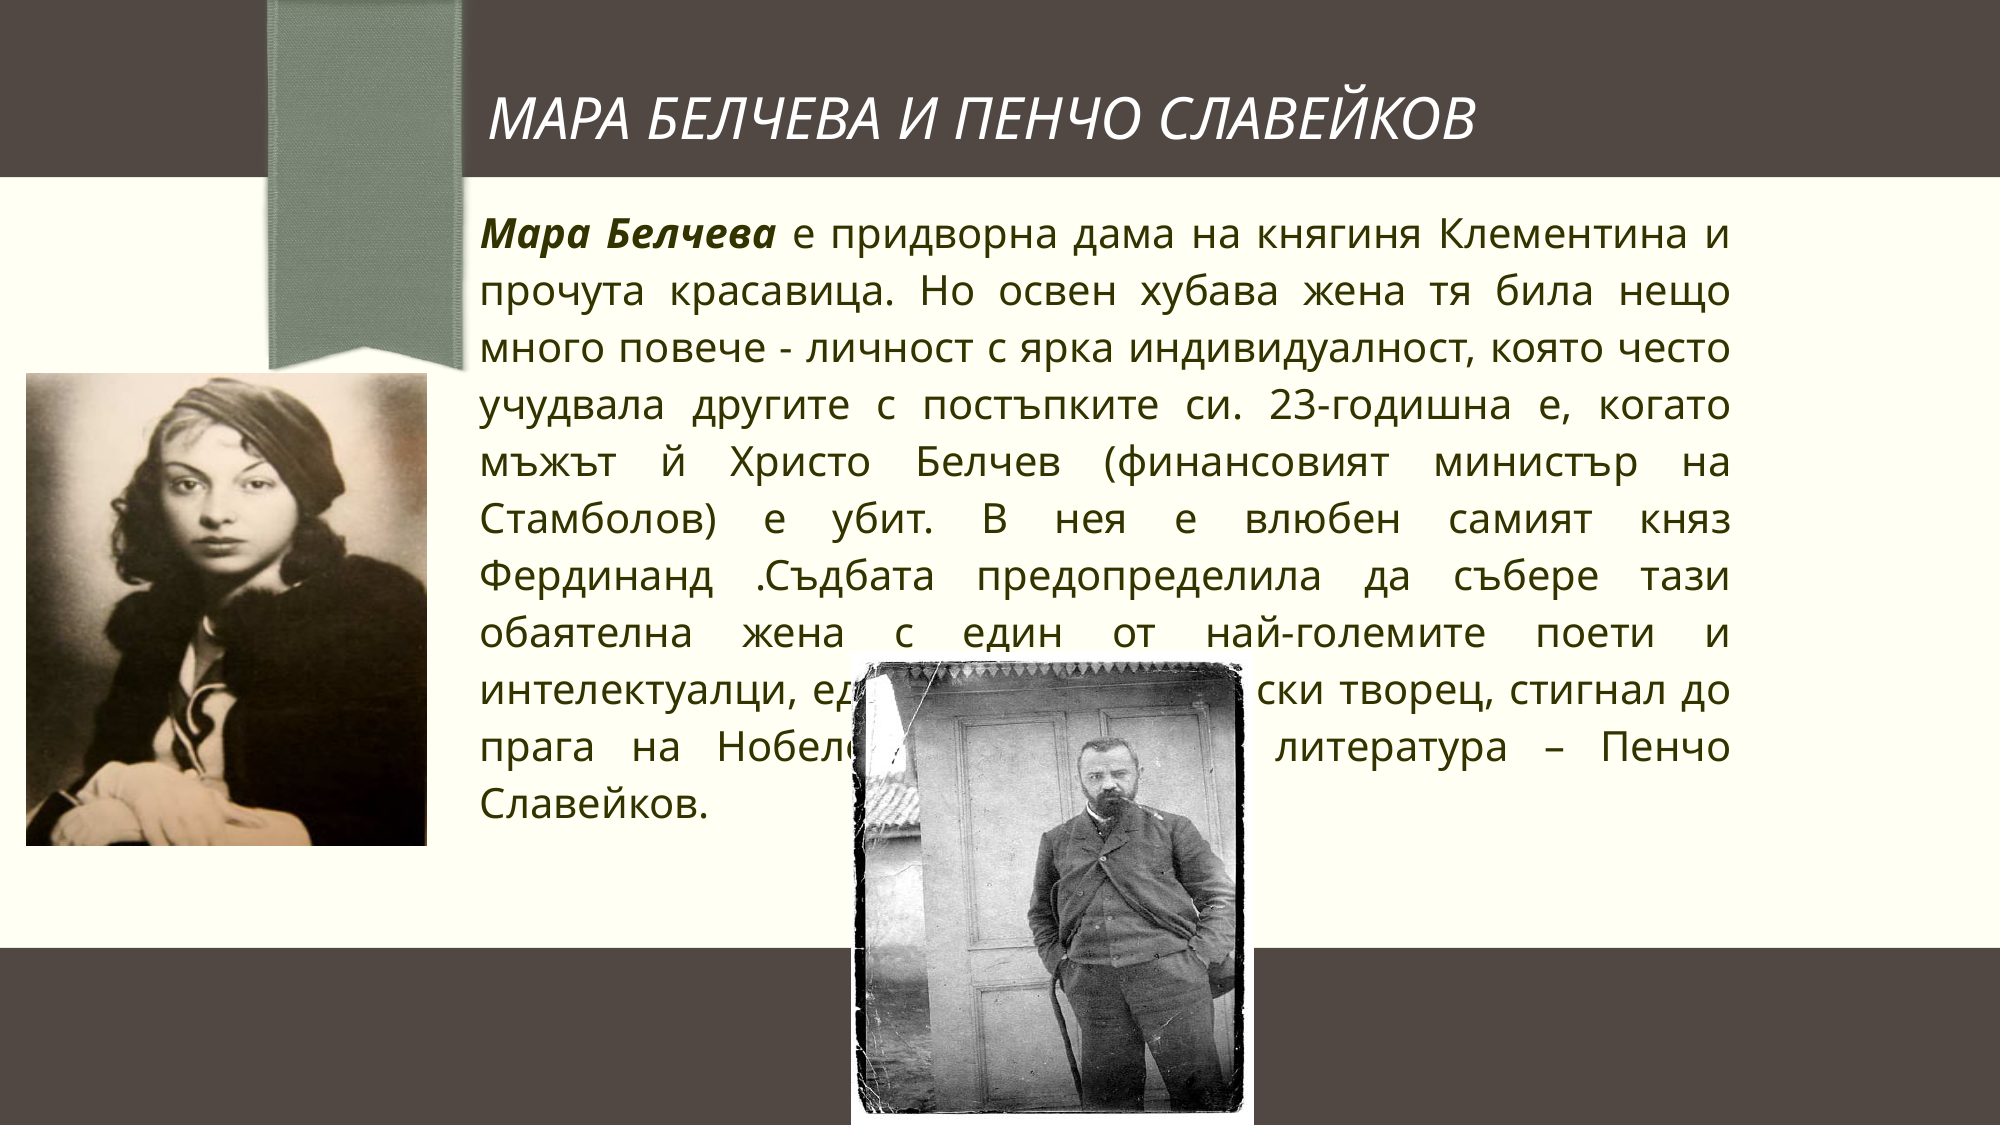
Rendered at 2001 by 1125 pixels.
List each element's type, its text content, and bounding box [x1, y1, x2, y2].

subtitle Мара Белчева е придворна дама на княгиня Клементина и прочута красавица. Но освен хубава жена тя била нещо много повече - личност с ярка индивидуалност, която често учудвала другите с постъпките си. 23-годишна е, когато мъжът й Христо Белчев (финансовият министър на Стамболов) е убит. В нея е влюбен самият княз Фердинанд .Съдбата предопределила да събере тази обаятелна жена с един от най-големите поети и интелектуалци, единственият български творец, стигнал до прага на Нобеловата награда за литература – Пенчо Славейков. [479, 196, 1732, 1024]
picture [26, 373, 427, 846]
title Мара Белчева и Пенчо Славейков [314, 66, 1665, 171]
picture [851, 652, 1254, 1125]
